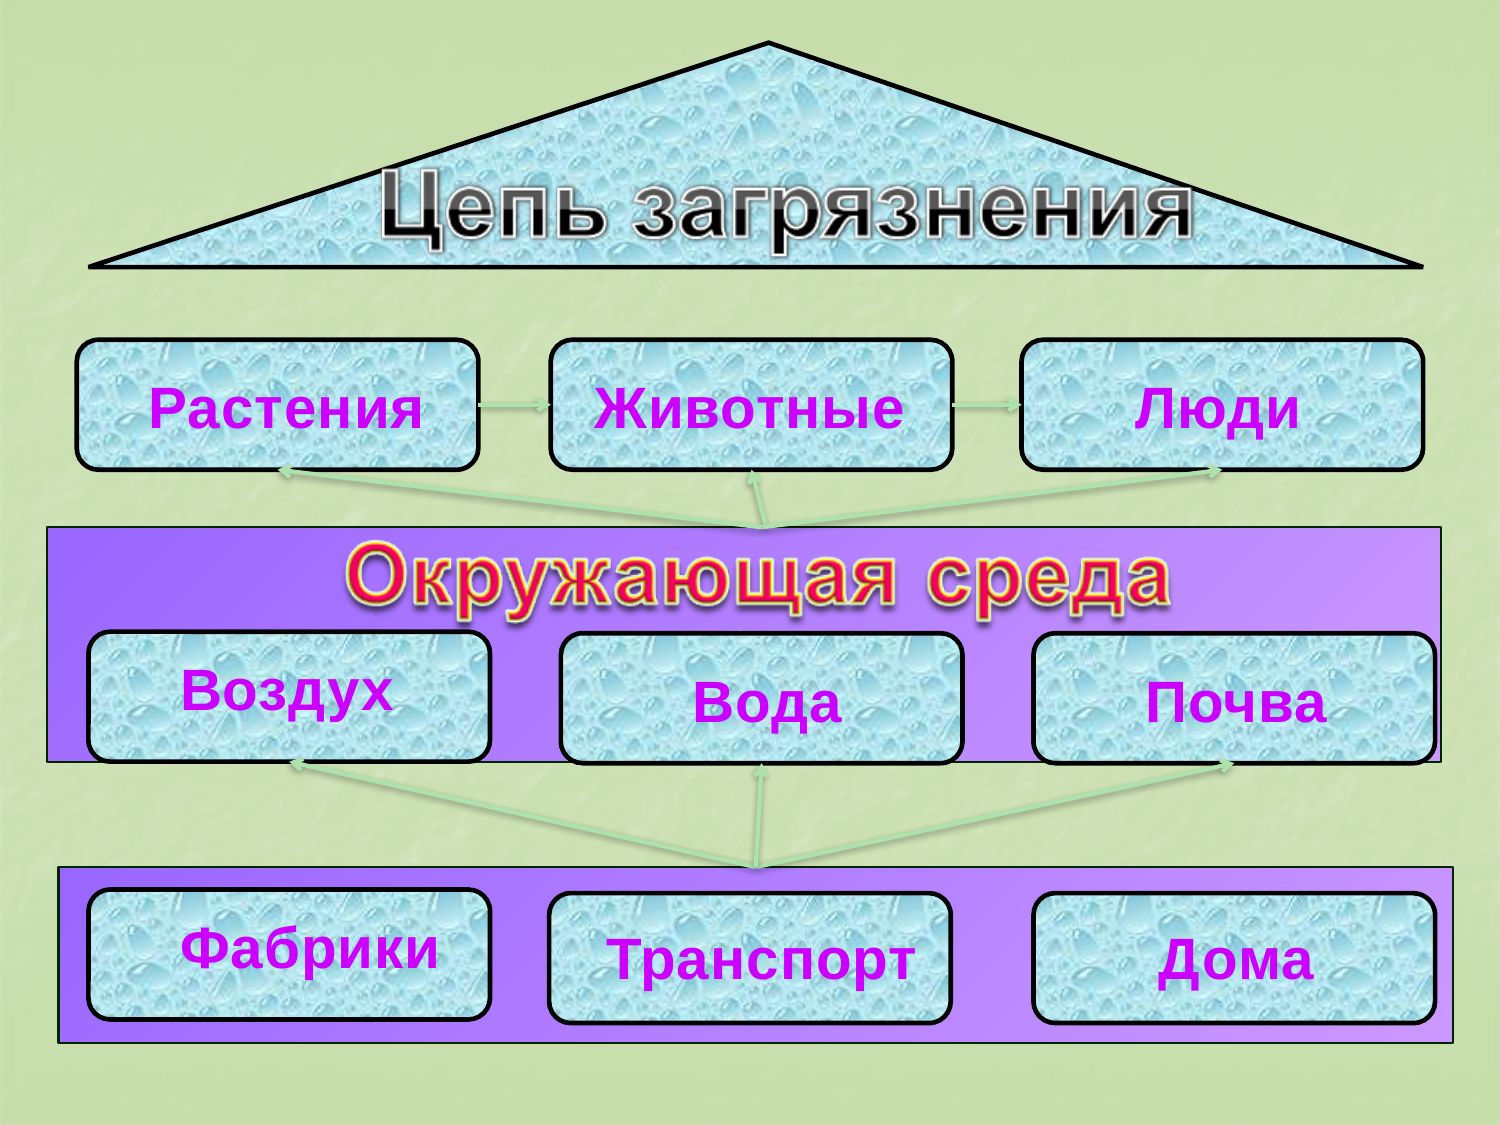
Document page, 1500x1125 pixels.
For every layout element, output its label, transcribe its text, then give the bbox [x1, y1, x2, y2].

text_box [580, 867, 937, 894]
text_box Фабрики [140, 902, 464, 988]
text_box [1021, 339, 1424, 470]
text_box Животные [562, 363, 938, 448]
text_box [277, 469, 762, 490]
text_box [1052, 647, 1436, 764]
text_box [1052, 893, 1436, 1024]
text_box Воздух [117, 649, 458, 730]
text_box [706, 812, 811, 819]
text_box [469, 649, 576, 1048]
text_box [580, 649, 937, 764]
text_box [763, 469, 1223, 490]
text_box Вода [597, 656, 937, 741]
text_box [88, 649, 464, 762]
text_box Дома [1066, 914, 1407, 999]
text_box [561, 42, 968, 111]
text_box Люди [1031, 363, 1407, 448]
text_box Почва [1066, 656, 1407, 741]
text_box [46, 527, 105, 762]
text_box [550, 339, 953, 468]
text_box [580, 1022, 937, 1043]
picture [88, 491, 1432, 641]
text_box [88, 193, 311, 268]
text_box [1052, 867, 1453, 1043]
text_box [1423, 527, 1442, 762]
text_box Транспорт [585, 914, 937, 999]
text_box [942, 649, 1048, 1055]
text_box [88, 889, 464, 1020]
text_box [76, 339, 479, 470]
text_box [580, 893, 937, 1024]
text_box [1264, 212, 1424, 268]
text_box [58, 867, 464, 1043]
picture [316, 112, 1260, 269]
text_box Растения [116, 363, 457, 448]
